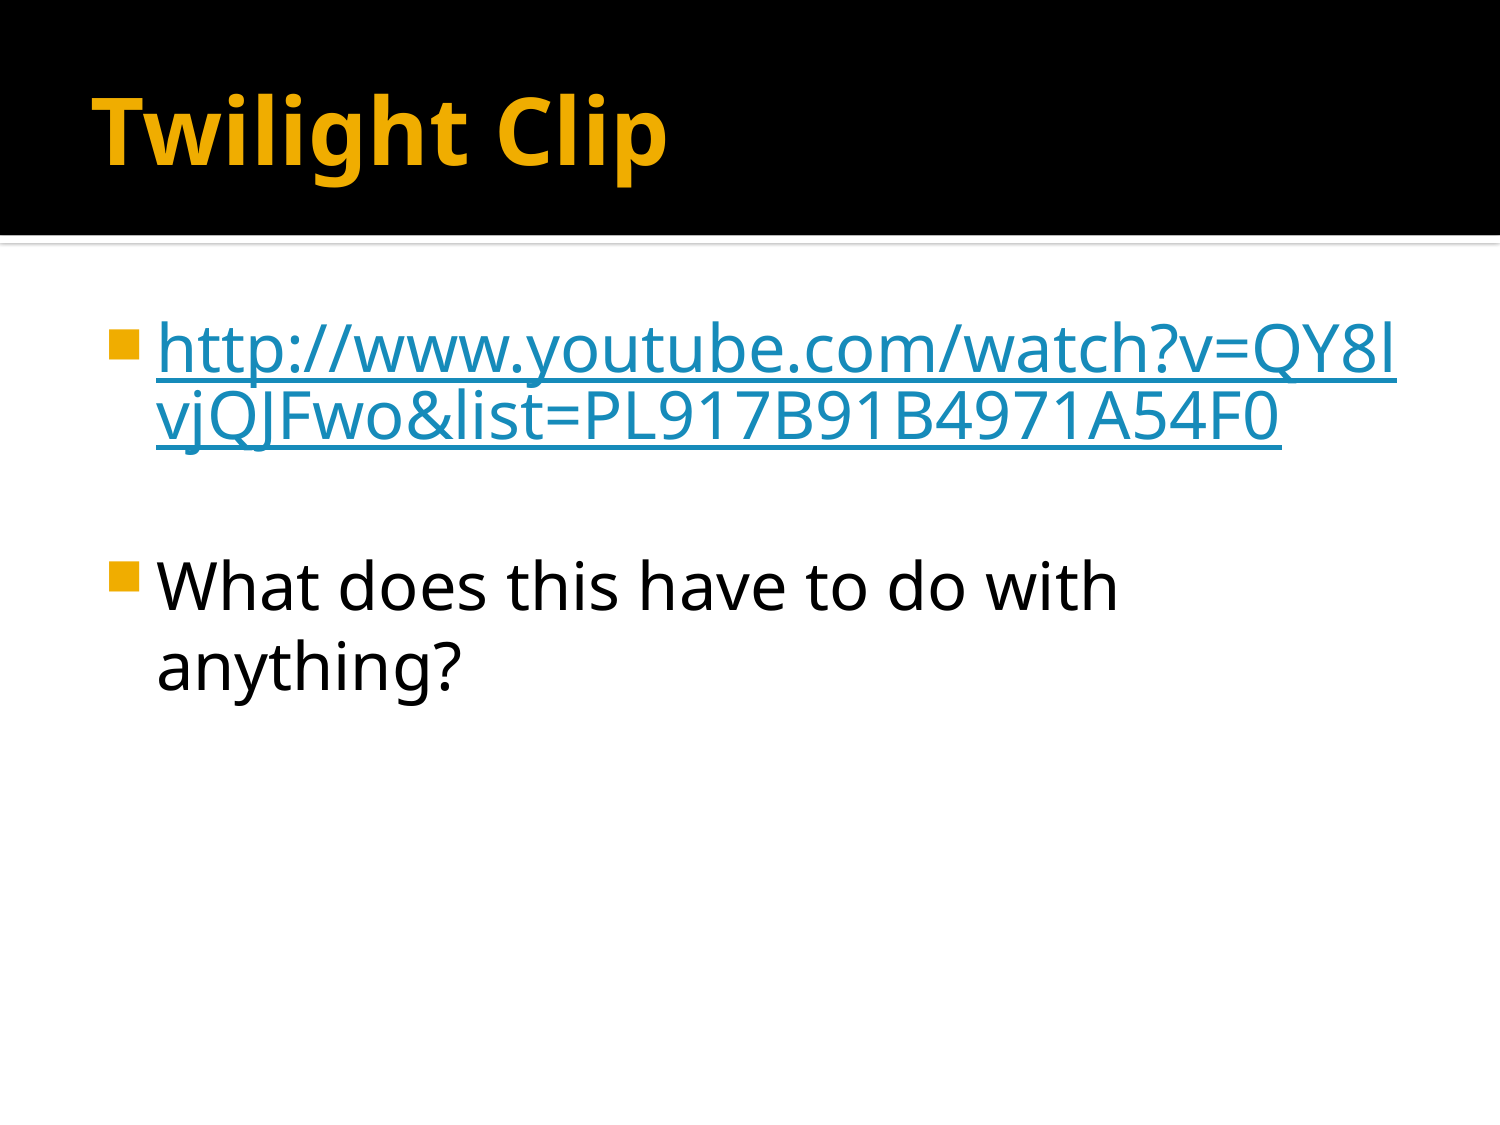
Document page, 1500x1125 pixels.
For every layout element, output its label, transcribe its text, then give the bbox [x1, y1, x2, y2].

title Twilight Clip [75, 25, 1425, 231]
list http://www.youtube.com/watch?v=QY8lvjQJFwo&list=PL917B91B4971A54F0 What does this have to do with anything? [75, 291, 1425, 1050]
